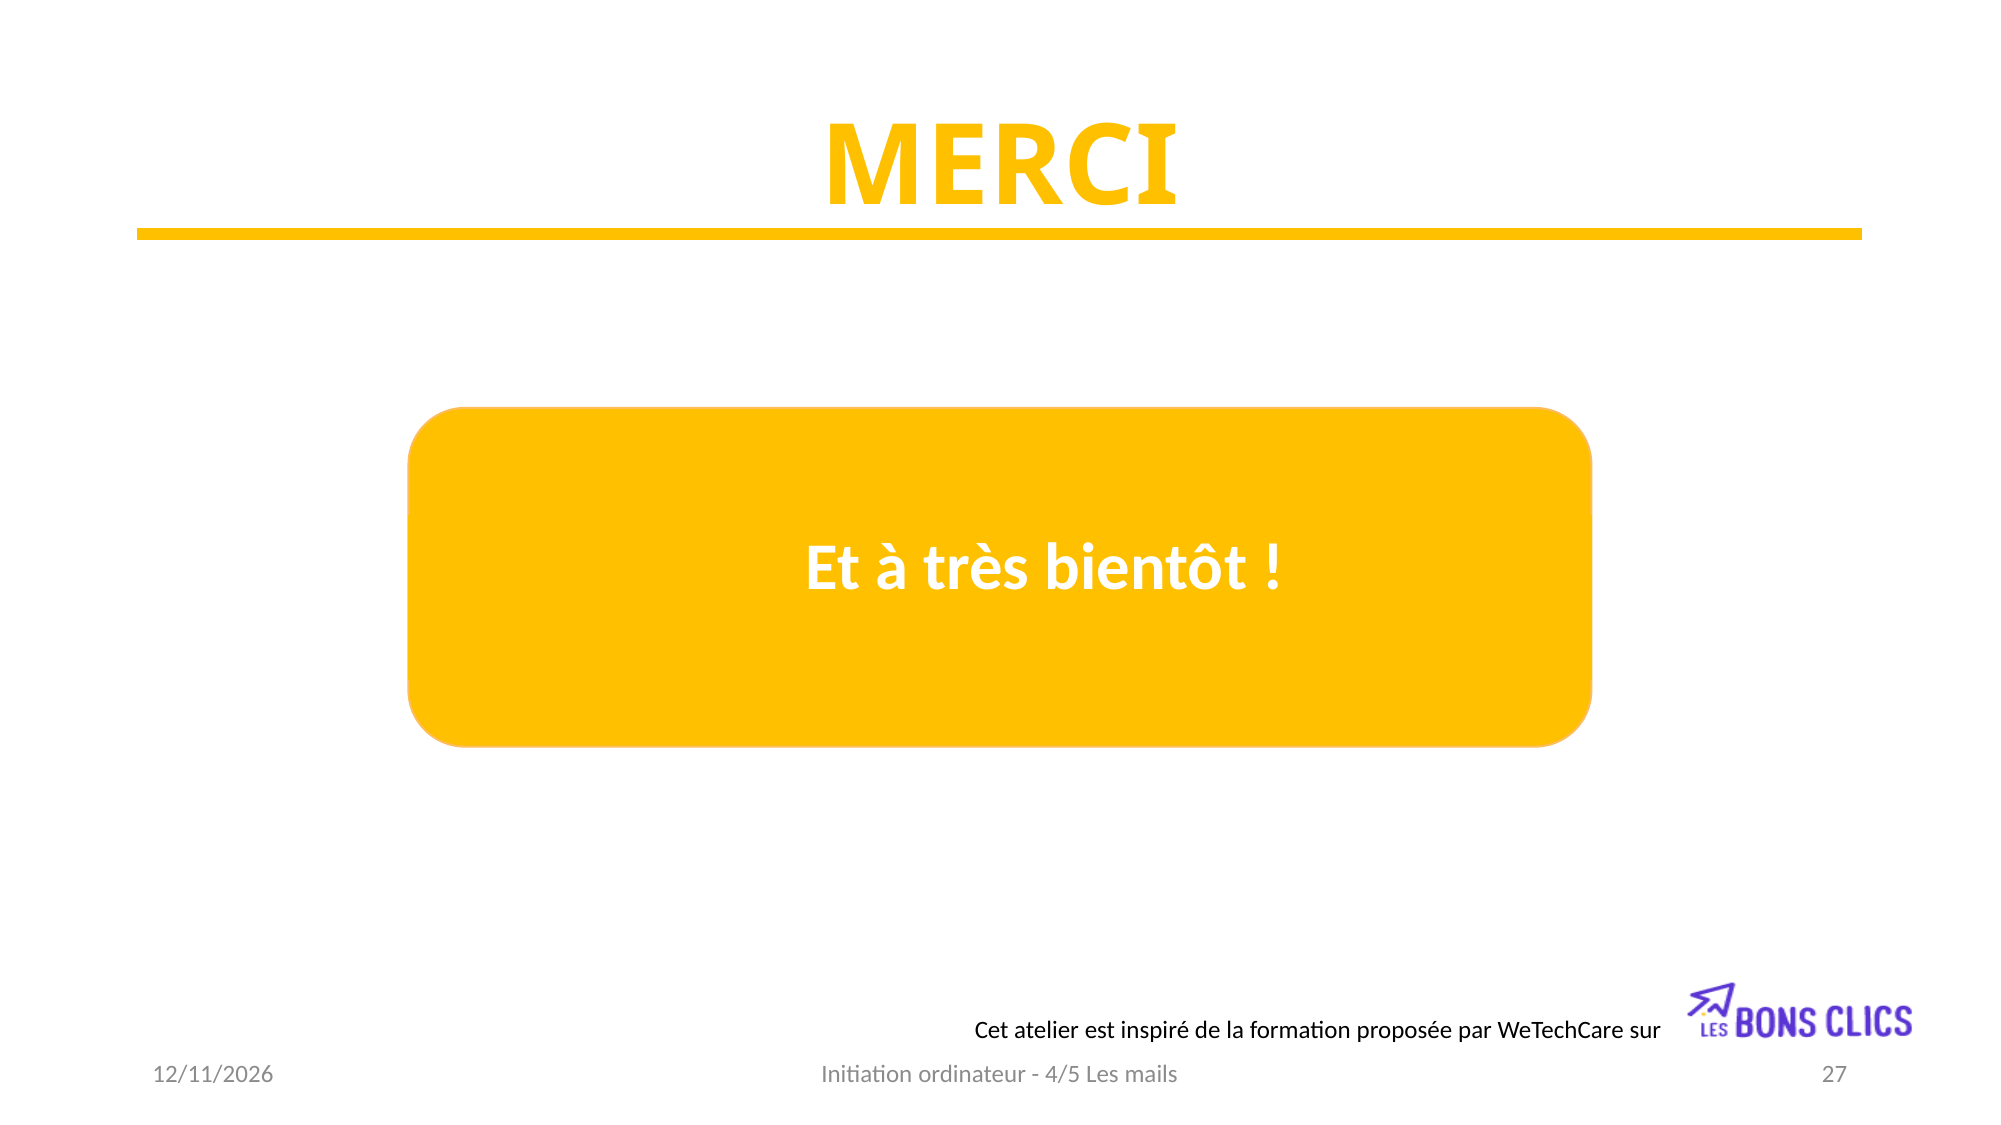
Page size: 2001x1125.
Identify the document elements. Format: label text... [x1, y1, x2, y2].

slide_number 27 [1412, 1053, 1863, 1103]
footer Initiation ordinateur - 4/5 Les mails [662, 1053, 1338, 1103]
title MERCI [137, 59, 1863, 233]
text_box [476, 977, 2000, 1053]
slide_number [137, 1042, 588, 1103]
title MERCI [137, 234, 1863, 278]
text_box [407, 406, 1593, 748]
text_box Et à très bientôt ! [408, 515, 1592, 680]
